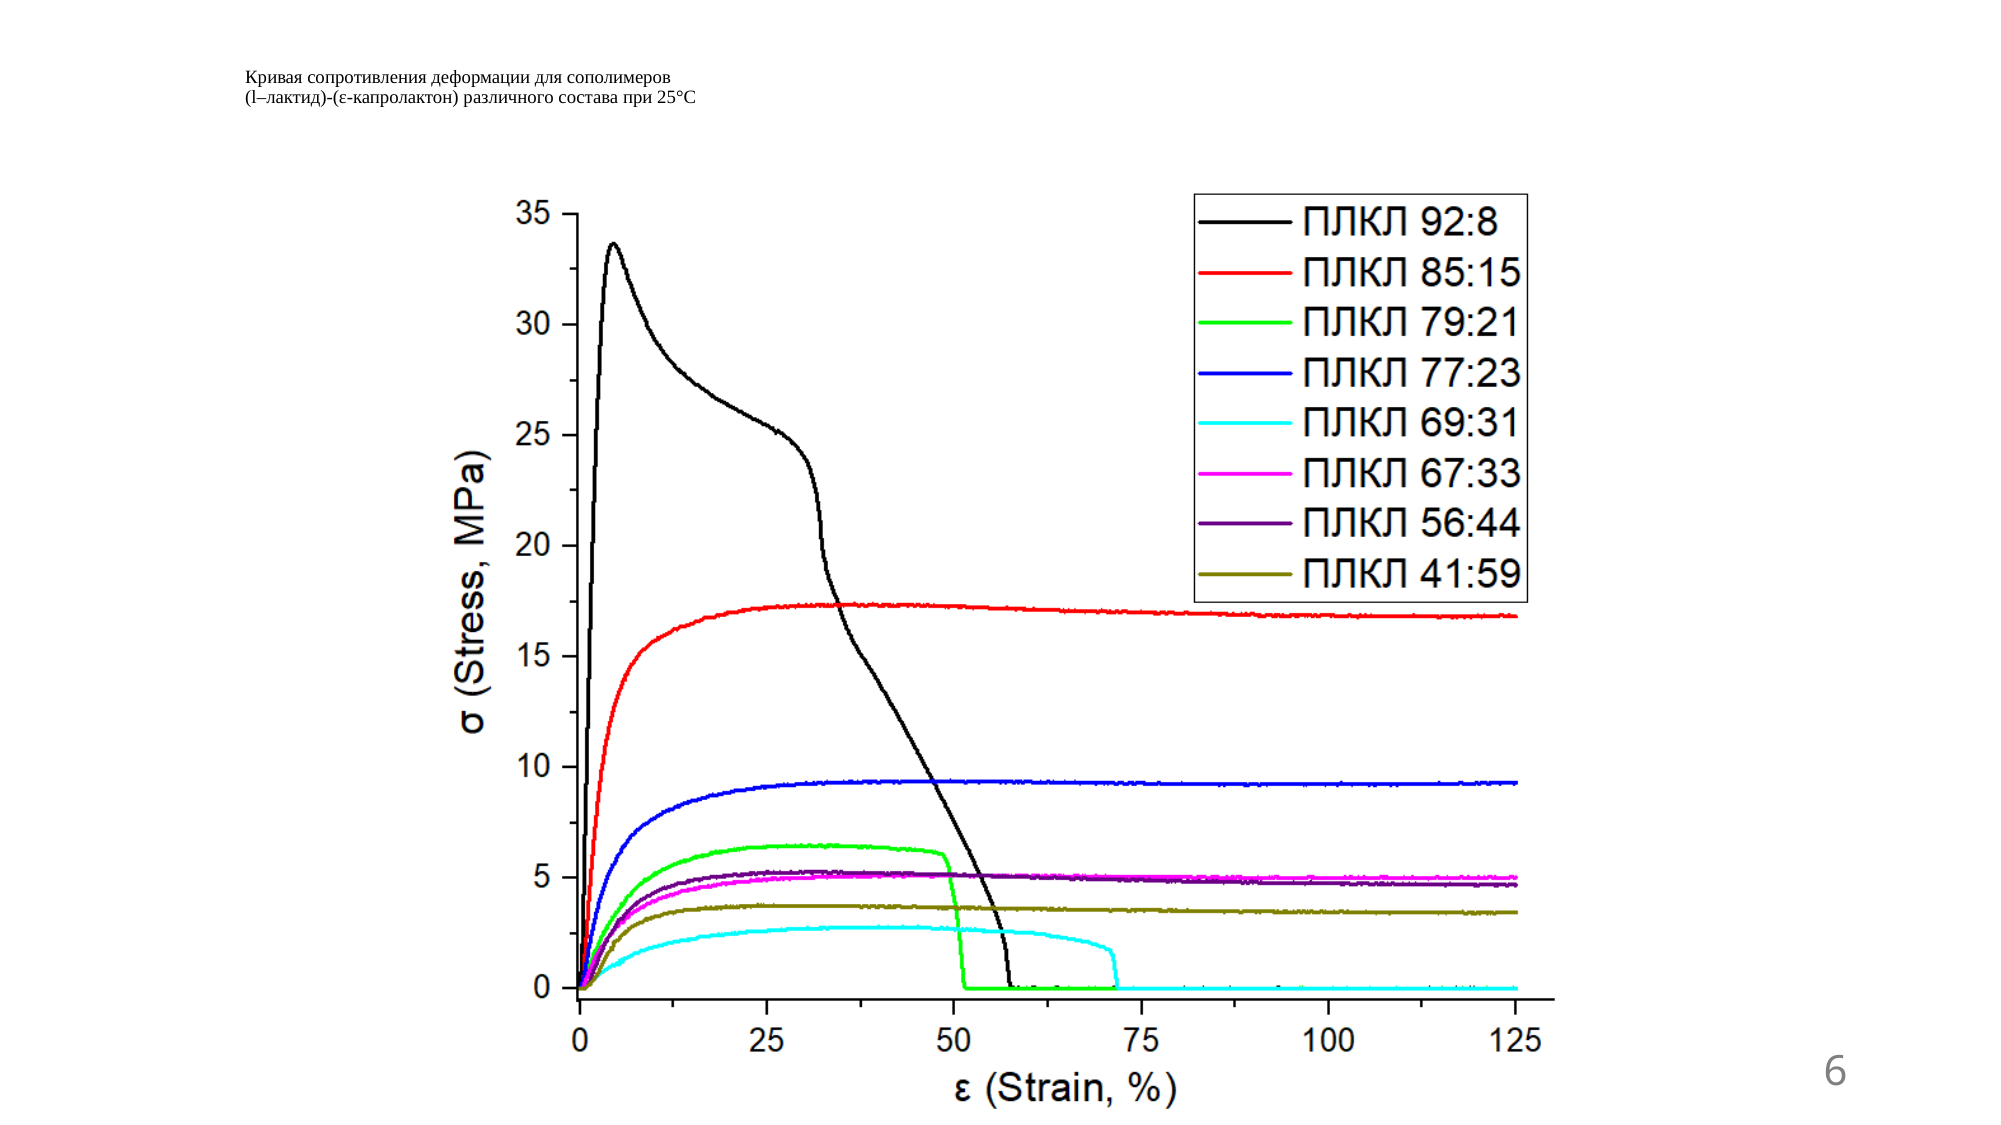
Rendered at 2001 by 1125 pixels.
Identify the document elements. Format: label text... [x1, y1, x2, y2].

picture [439, 181, 1560, 1114]
list Кривая сопротивления деформации для сополимеров (l–лактид)-(ε-капролактон) различного состава при 25°С [230, 59, 1770, 120]
slide_number 6 [1560, 1042, 1863, 1103]
